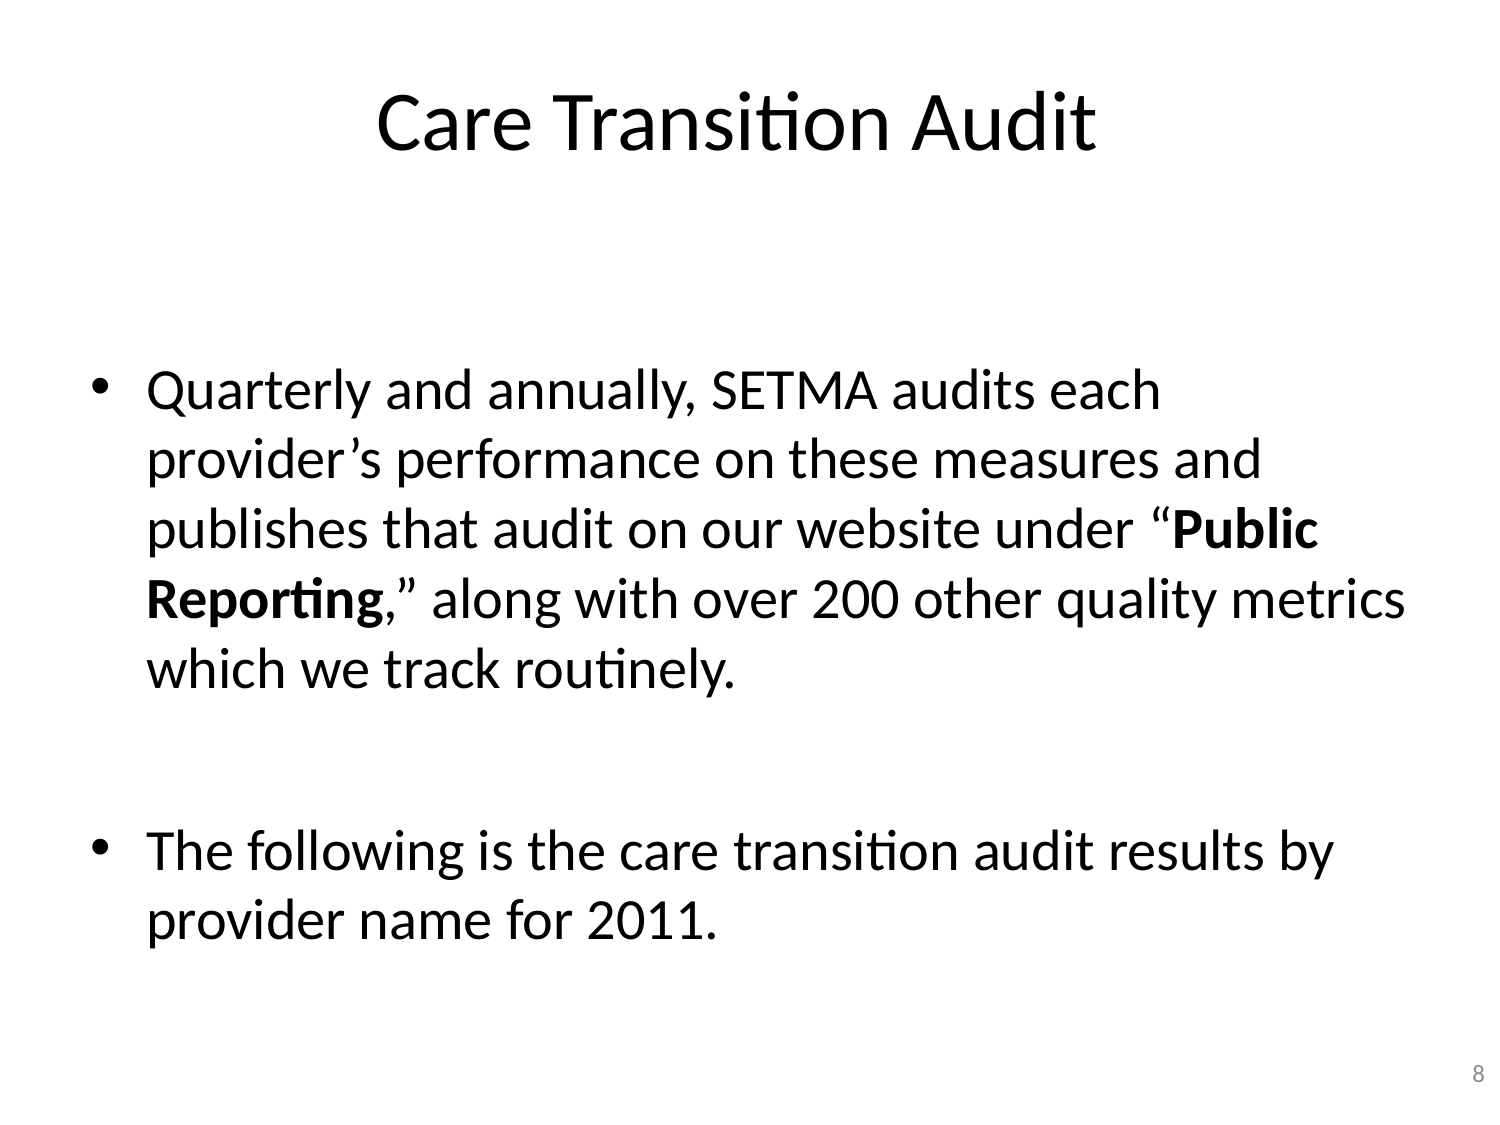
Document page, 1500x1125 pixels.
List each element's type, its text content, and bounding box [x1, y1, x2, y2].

slide_number 8 [1149, 1042, 1500, 1103]
title Care Transition Audit [12, 57, 1463, 175]
list Quarterly and annually, SETMA audits each provider’s performance on these measures and publishes that audit on our website under “Public Reporting,” along with over 200 other quality metrics which we track routinely. The following is the care transition audit results by provider name for 2011. [75, 262, 1425, 1005]
